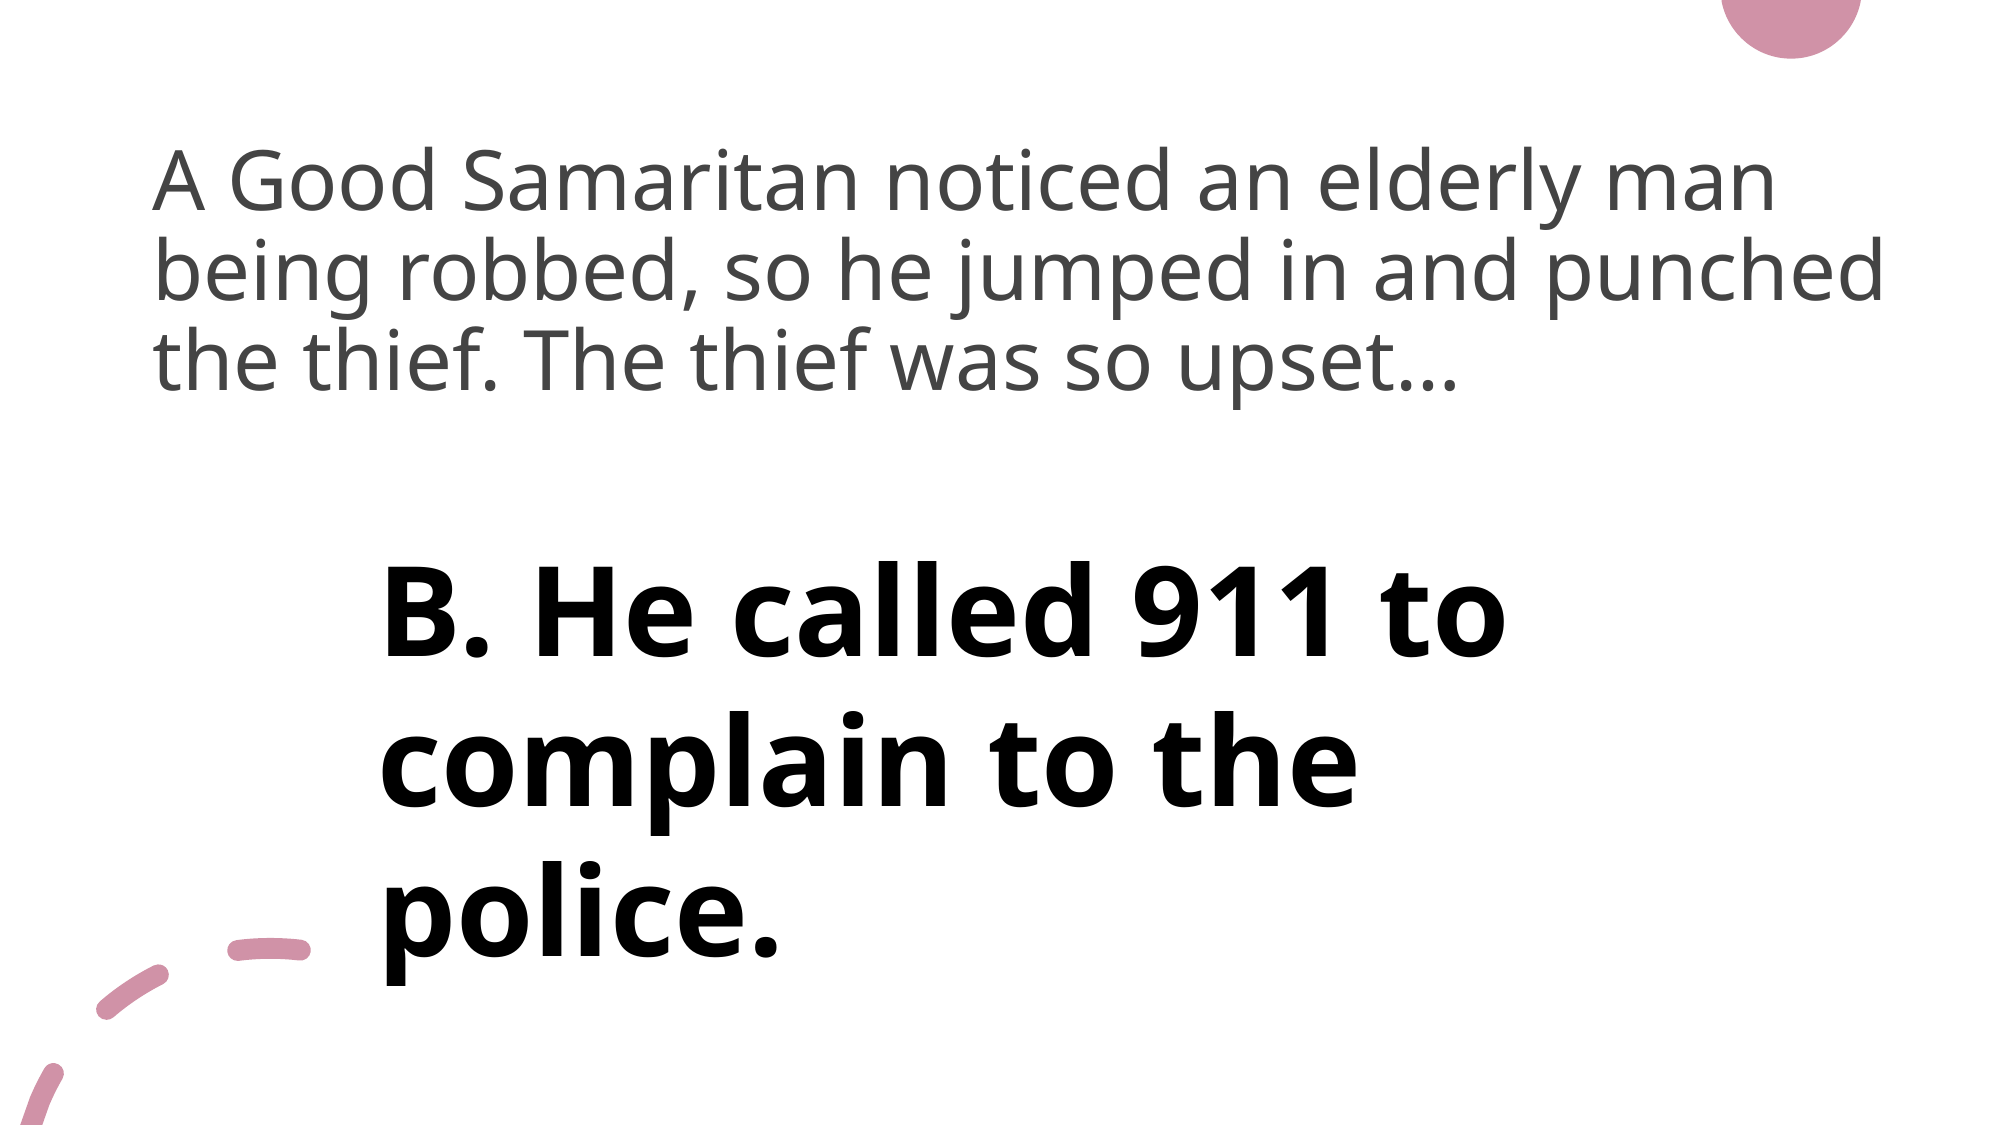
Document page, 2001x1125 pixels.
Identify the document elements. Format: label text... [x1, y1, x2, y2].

title A Good Samaritan noticed an elderly man being robbed, so he jumped in and punched the thief. The thief was so upset… [137, 59, 1960, 487]
text_box B. He called 911 to complain to the police. [362, 524, 1723, 990]
